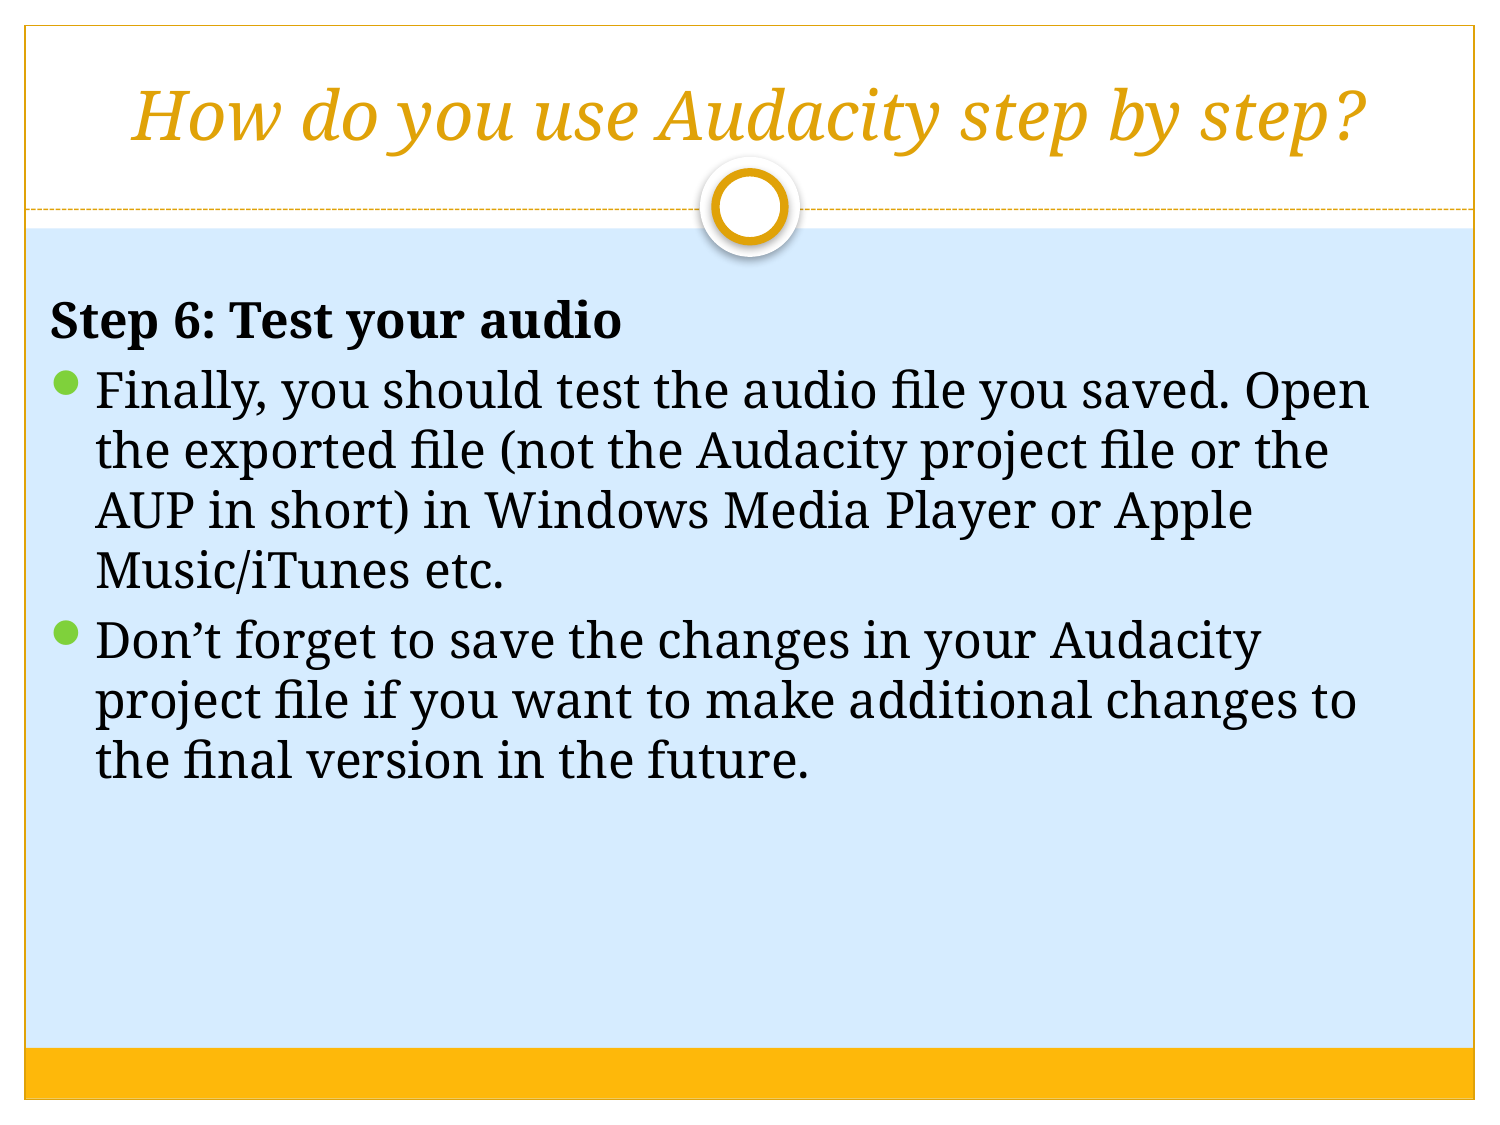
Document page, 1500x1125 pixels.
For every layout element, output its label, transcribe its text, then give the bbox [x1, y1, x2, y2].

list Step 6: Test your audio Finally, you should test the audio file you saved. Open the exported file (not the Audacity project file or the AUP in short) in Windows Media Player or Apple Music/iTunes etc. Don’t forget to save the changes in your Audacity project file if you want to make additional changes to the final version in the future. [35, 281, 1431, 1043]
title How do you use Audacity step by step? [49, 37, 1450, 162]
